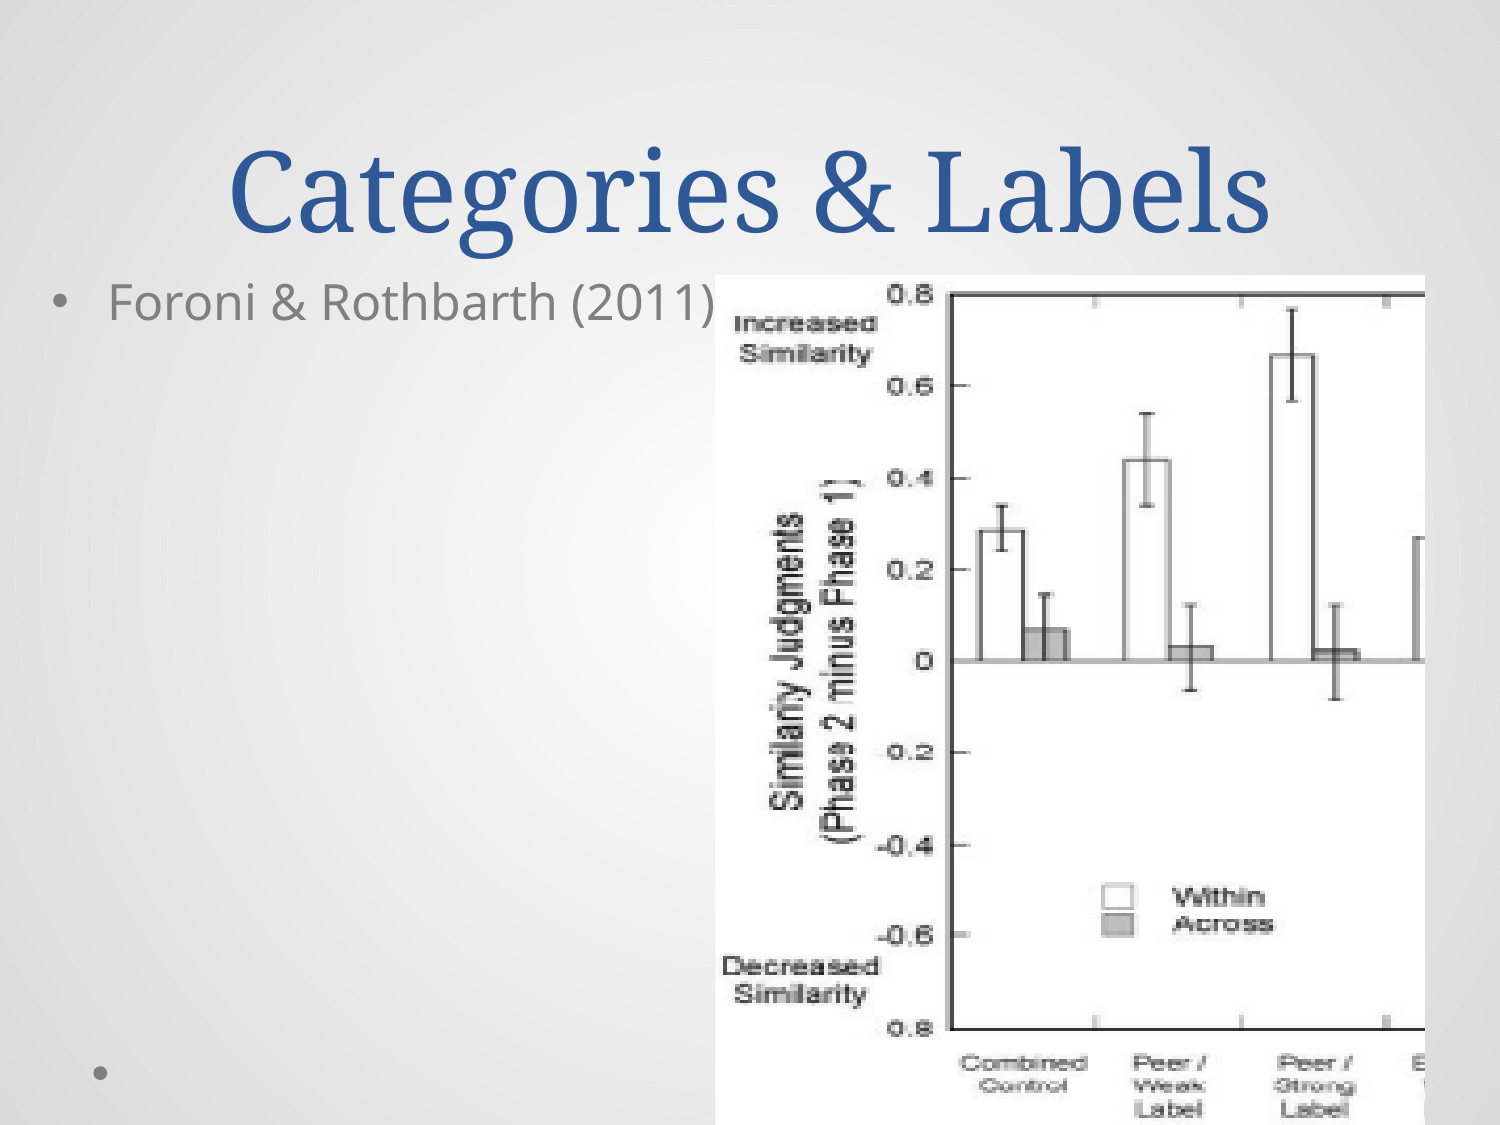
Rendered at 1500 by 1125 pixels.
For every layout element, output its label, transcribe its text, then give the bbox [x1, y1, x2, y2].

list Foroni & Rothbarth (2011) [36, 262, 710, 1005]
title Categories & Labels [75, 0, 1425, 262]
picture [715, 229, 1426, 1125]
